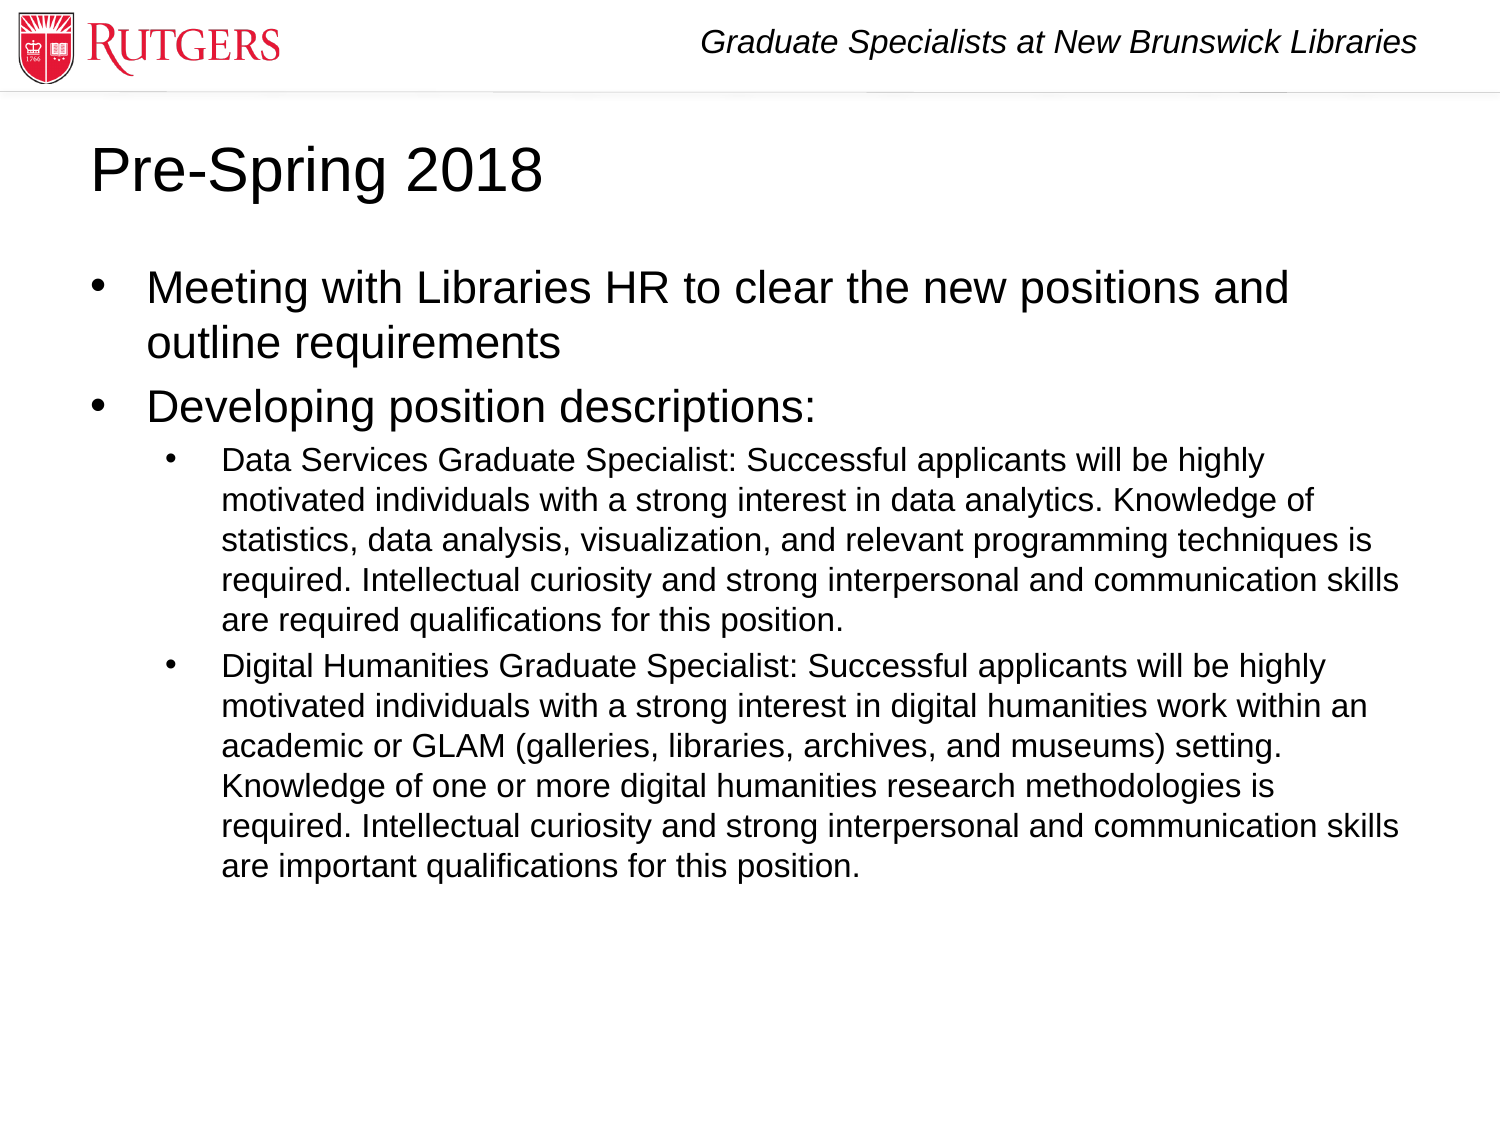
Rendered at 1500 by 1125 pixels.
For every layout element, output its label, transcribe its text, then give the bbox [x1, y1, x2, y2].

list Meeting with Libraries HR to clear the new positions and outline requirements Developing position descriptions: Data Services Graduate Specialist: Successful applicants will be highly motivated individuals with a strong interest in data analytics. Knowledge of statistics, data analysis, visualization, and relevant programming techniques is required. Intellectual curiosity and strong interpersonal and communication skills are required qualifications for this position. Digital Humanities Graduate Specialist: Successful applicants will be highly motivated individuals with a strong interest in digital humanities work within an academic or GLAM (galleries, libraries, archives, and museums) setting. Knowledge of one or more digital humanities research methodologies is required. Intellectual curiosity and strong interpersonal and communication skills are important qualifications for this position. [75, 249, 1425, 994]
title Pre-Spring 2018 [75, 99, 1425, 233]
